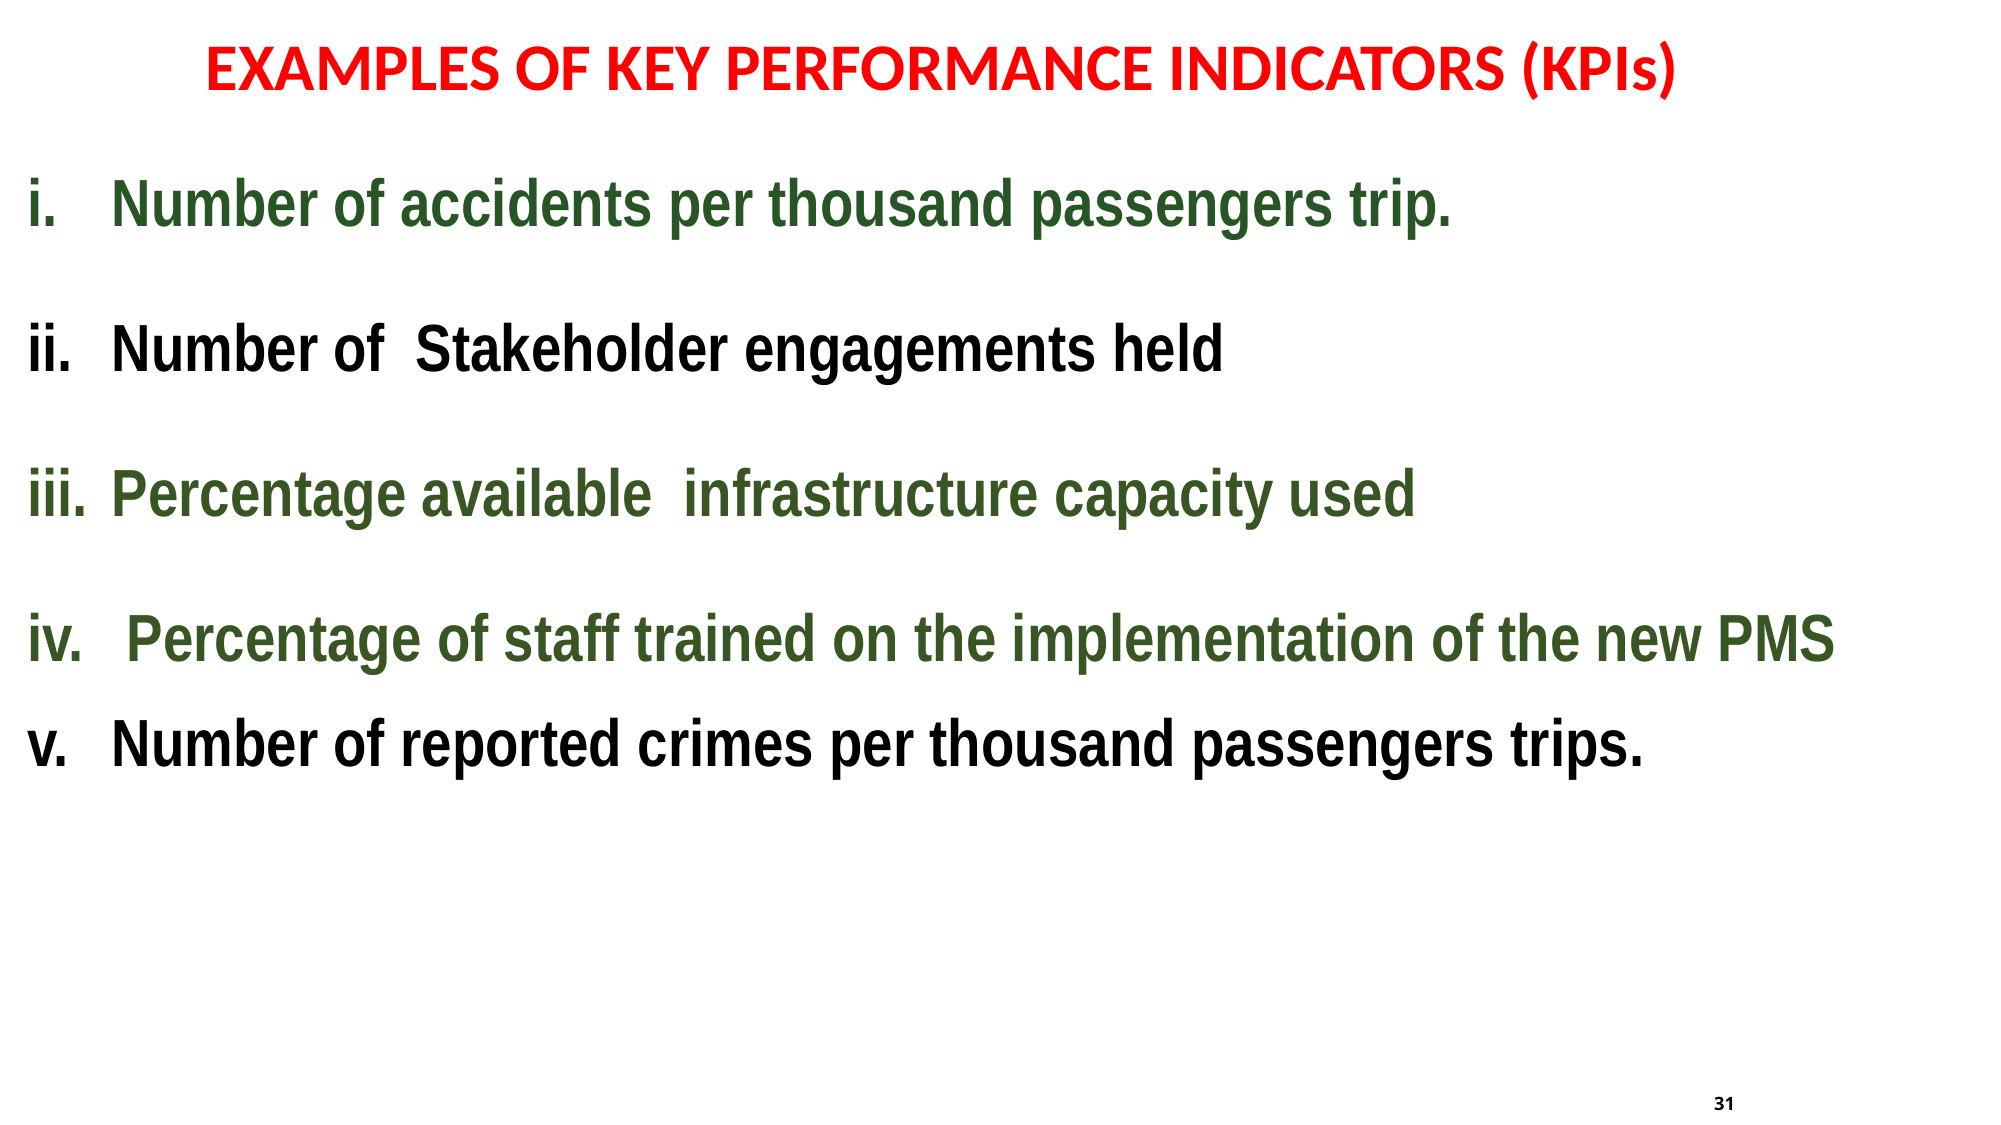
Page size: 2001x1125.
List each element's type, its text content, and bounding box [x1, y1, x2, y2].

text_box Number of accidents per thousand passengers trip. Number of Stakeholder engagements held Percentage available infrastructure capacity used Percentage of staff trained on the implementation of the new PMS Number of reported crimes per thousand passengers trips. [12, 112, 1967, 892]
text_box 31 [1661, 1098, 1750, 1125]
text_box EXAMPLES OF KEY PERFORMANCE INDICATORS (KPIs) [52, 16, 1834, 111]
